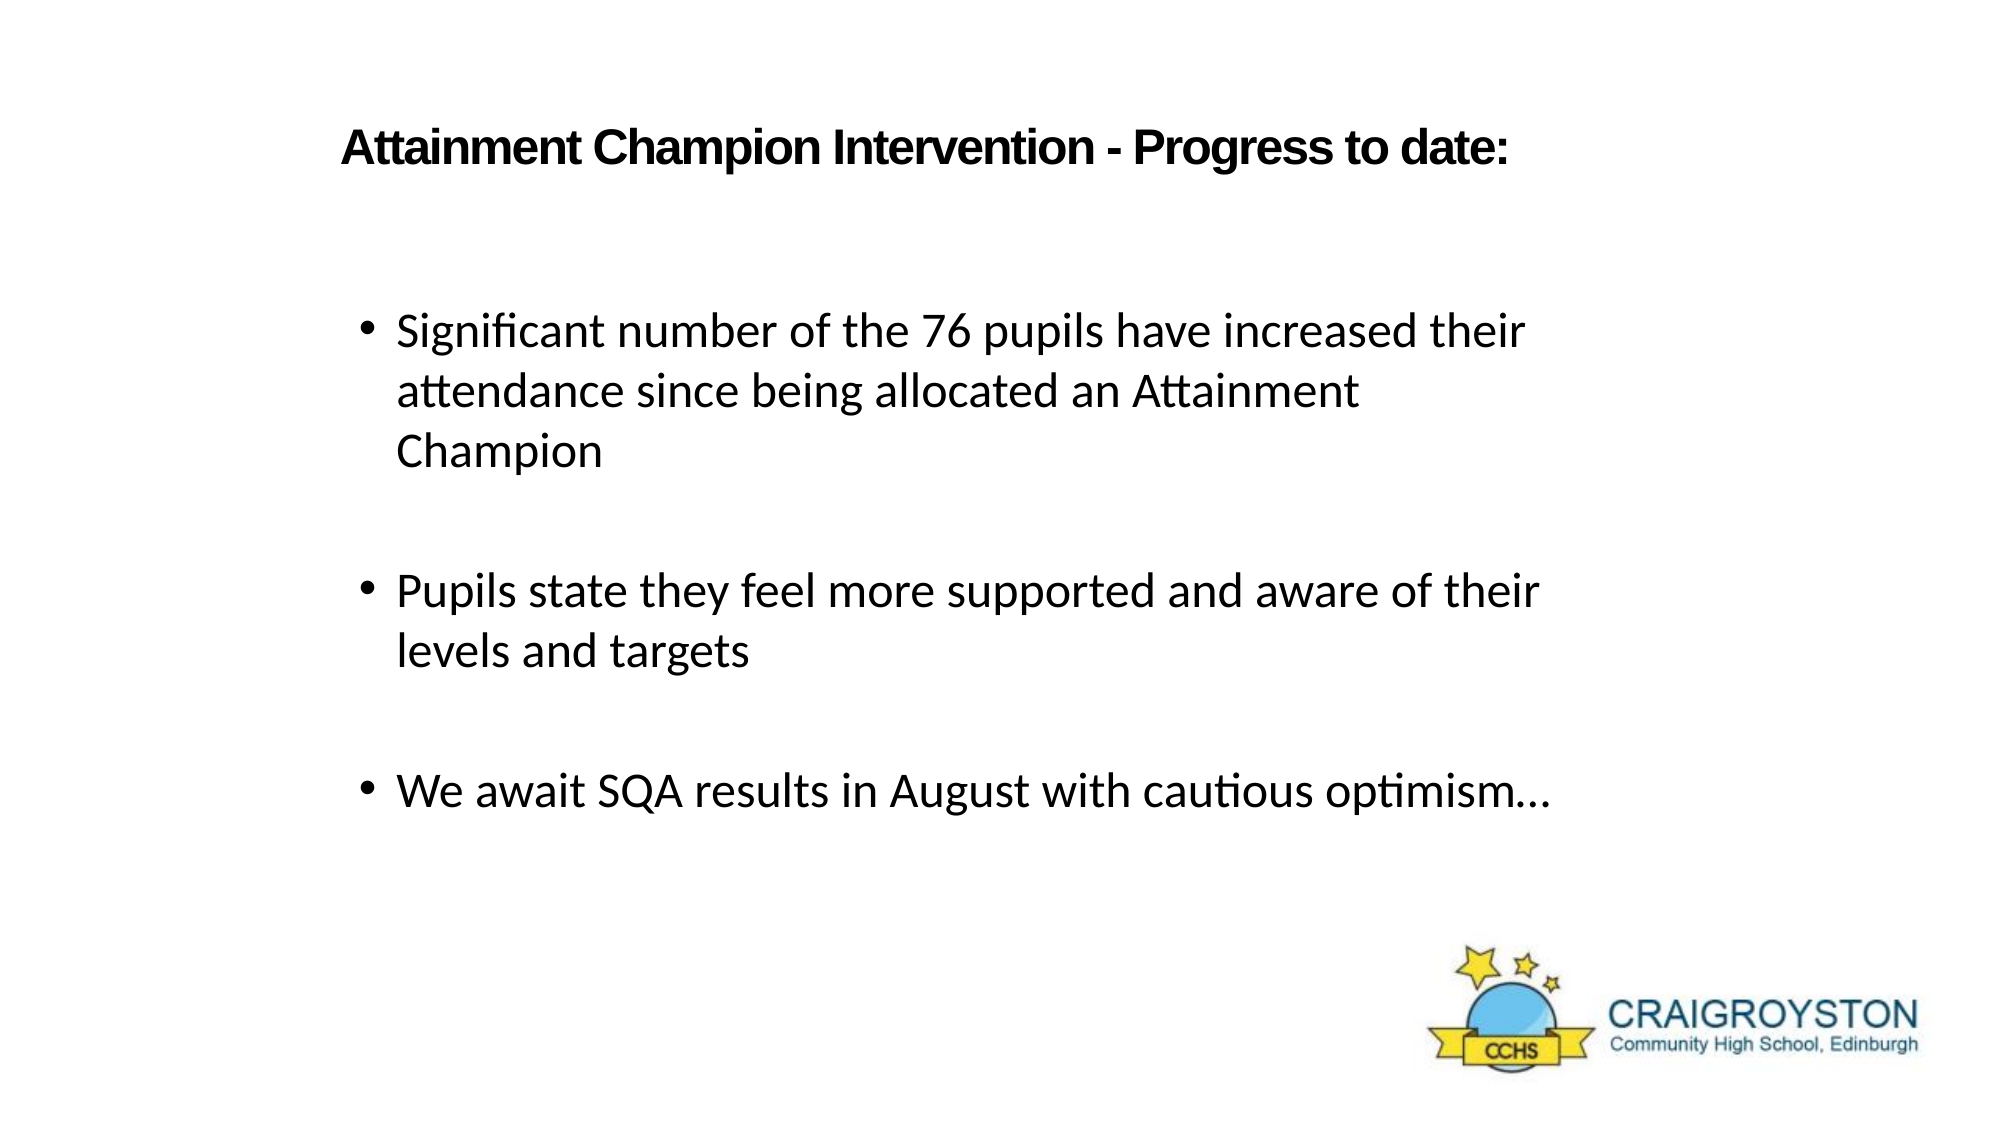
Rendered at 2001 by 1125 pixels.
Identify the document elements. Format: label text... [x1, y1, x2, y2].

picture [1412, 920, 1933, 1095]
list Significant number of the 76 pupils have increased their attendance since being allocated an Attainment Champion Pupils state they feel more supported and aware of their levels and targets We await SQA results in August with cautious optimism… [324, 219, 1576, 1008]
title Attainment Champion Intervention - Progress to date: [324, 104, 1575, 185]
